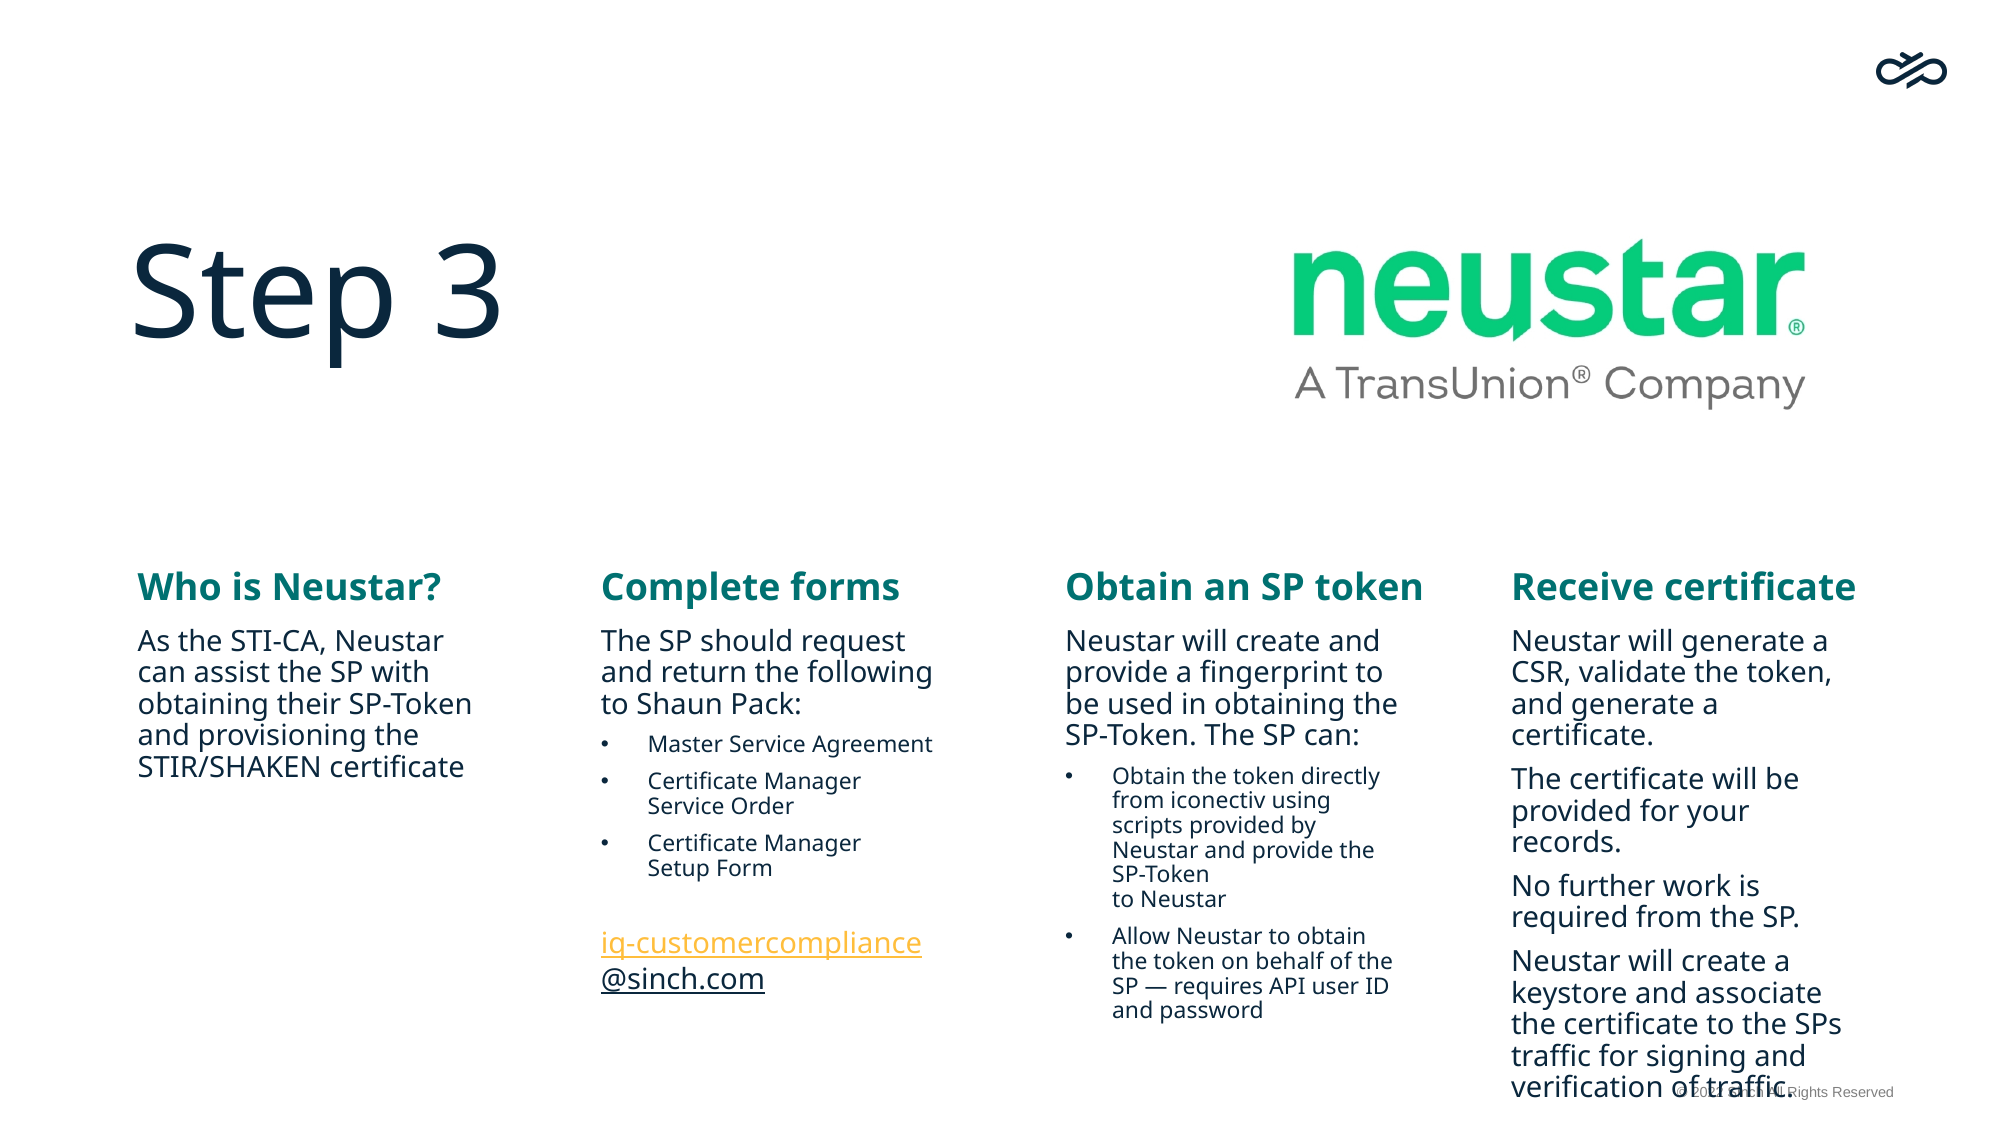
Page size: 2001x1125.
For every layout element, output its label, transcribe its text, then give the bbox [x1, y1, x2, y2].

list Receive certificate [1495, 560, 1906, 622]
list Neustar will create and provide a fingerprint to be used in obtaining the SP-Token. The SP can: Obtain the token directly from iconectiv using scripts provided by Neustar and provide the SP-Token to Neustar Allow Neustar to obtain the token on behalf of the SP — requires API user ID and password [1050, 618, 1417, 1000]
list Complete forms [585, 560, 953, 618]
list The SP should request and return the following to Shaun Pack: Master Service Agreement Certificate Manager Service Order Certificate Manager Setup Form iq-customercompliance @sinch.com [585, 618, 980, 1000]
picture [1198, 149, 1900, 501]
list Who is Neustar? [122, 560, 489, 618]
list Obtain an SP token [1050, 560, 1443, 622]
title Step 3 [114, 230, 1198, 457]
list Neustar will generate a CSR, validate the token, and generate a certificate. The certificate will be provided for your records. No further work is required from the SP. Neustar will create a keystore and associate the certificate to the SPs traffic for signing and verification of traffic. [1495, 618, 1868, 1000]
picture [1876, 52, 1947, 89]
list As the STI-CA, Neustar can assist the SP with obtaining their SP-Token and provisioning the STIR/SHAKEN certificate [122, 618, 489, 1000]
